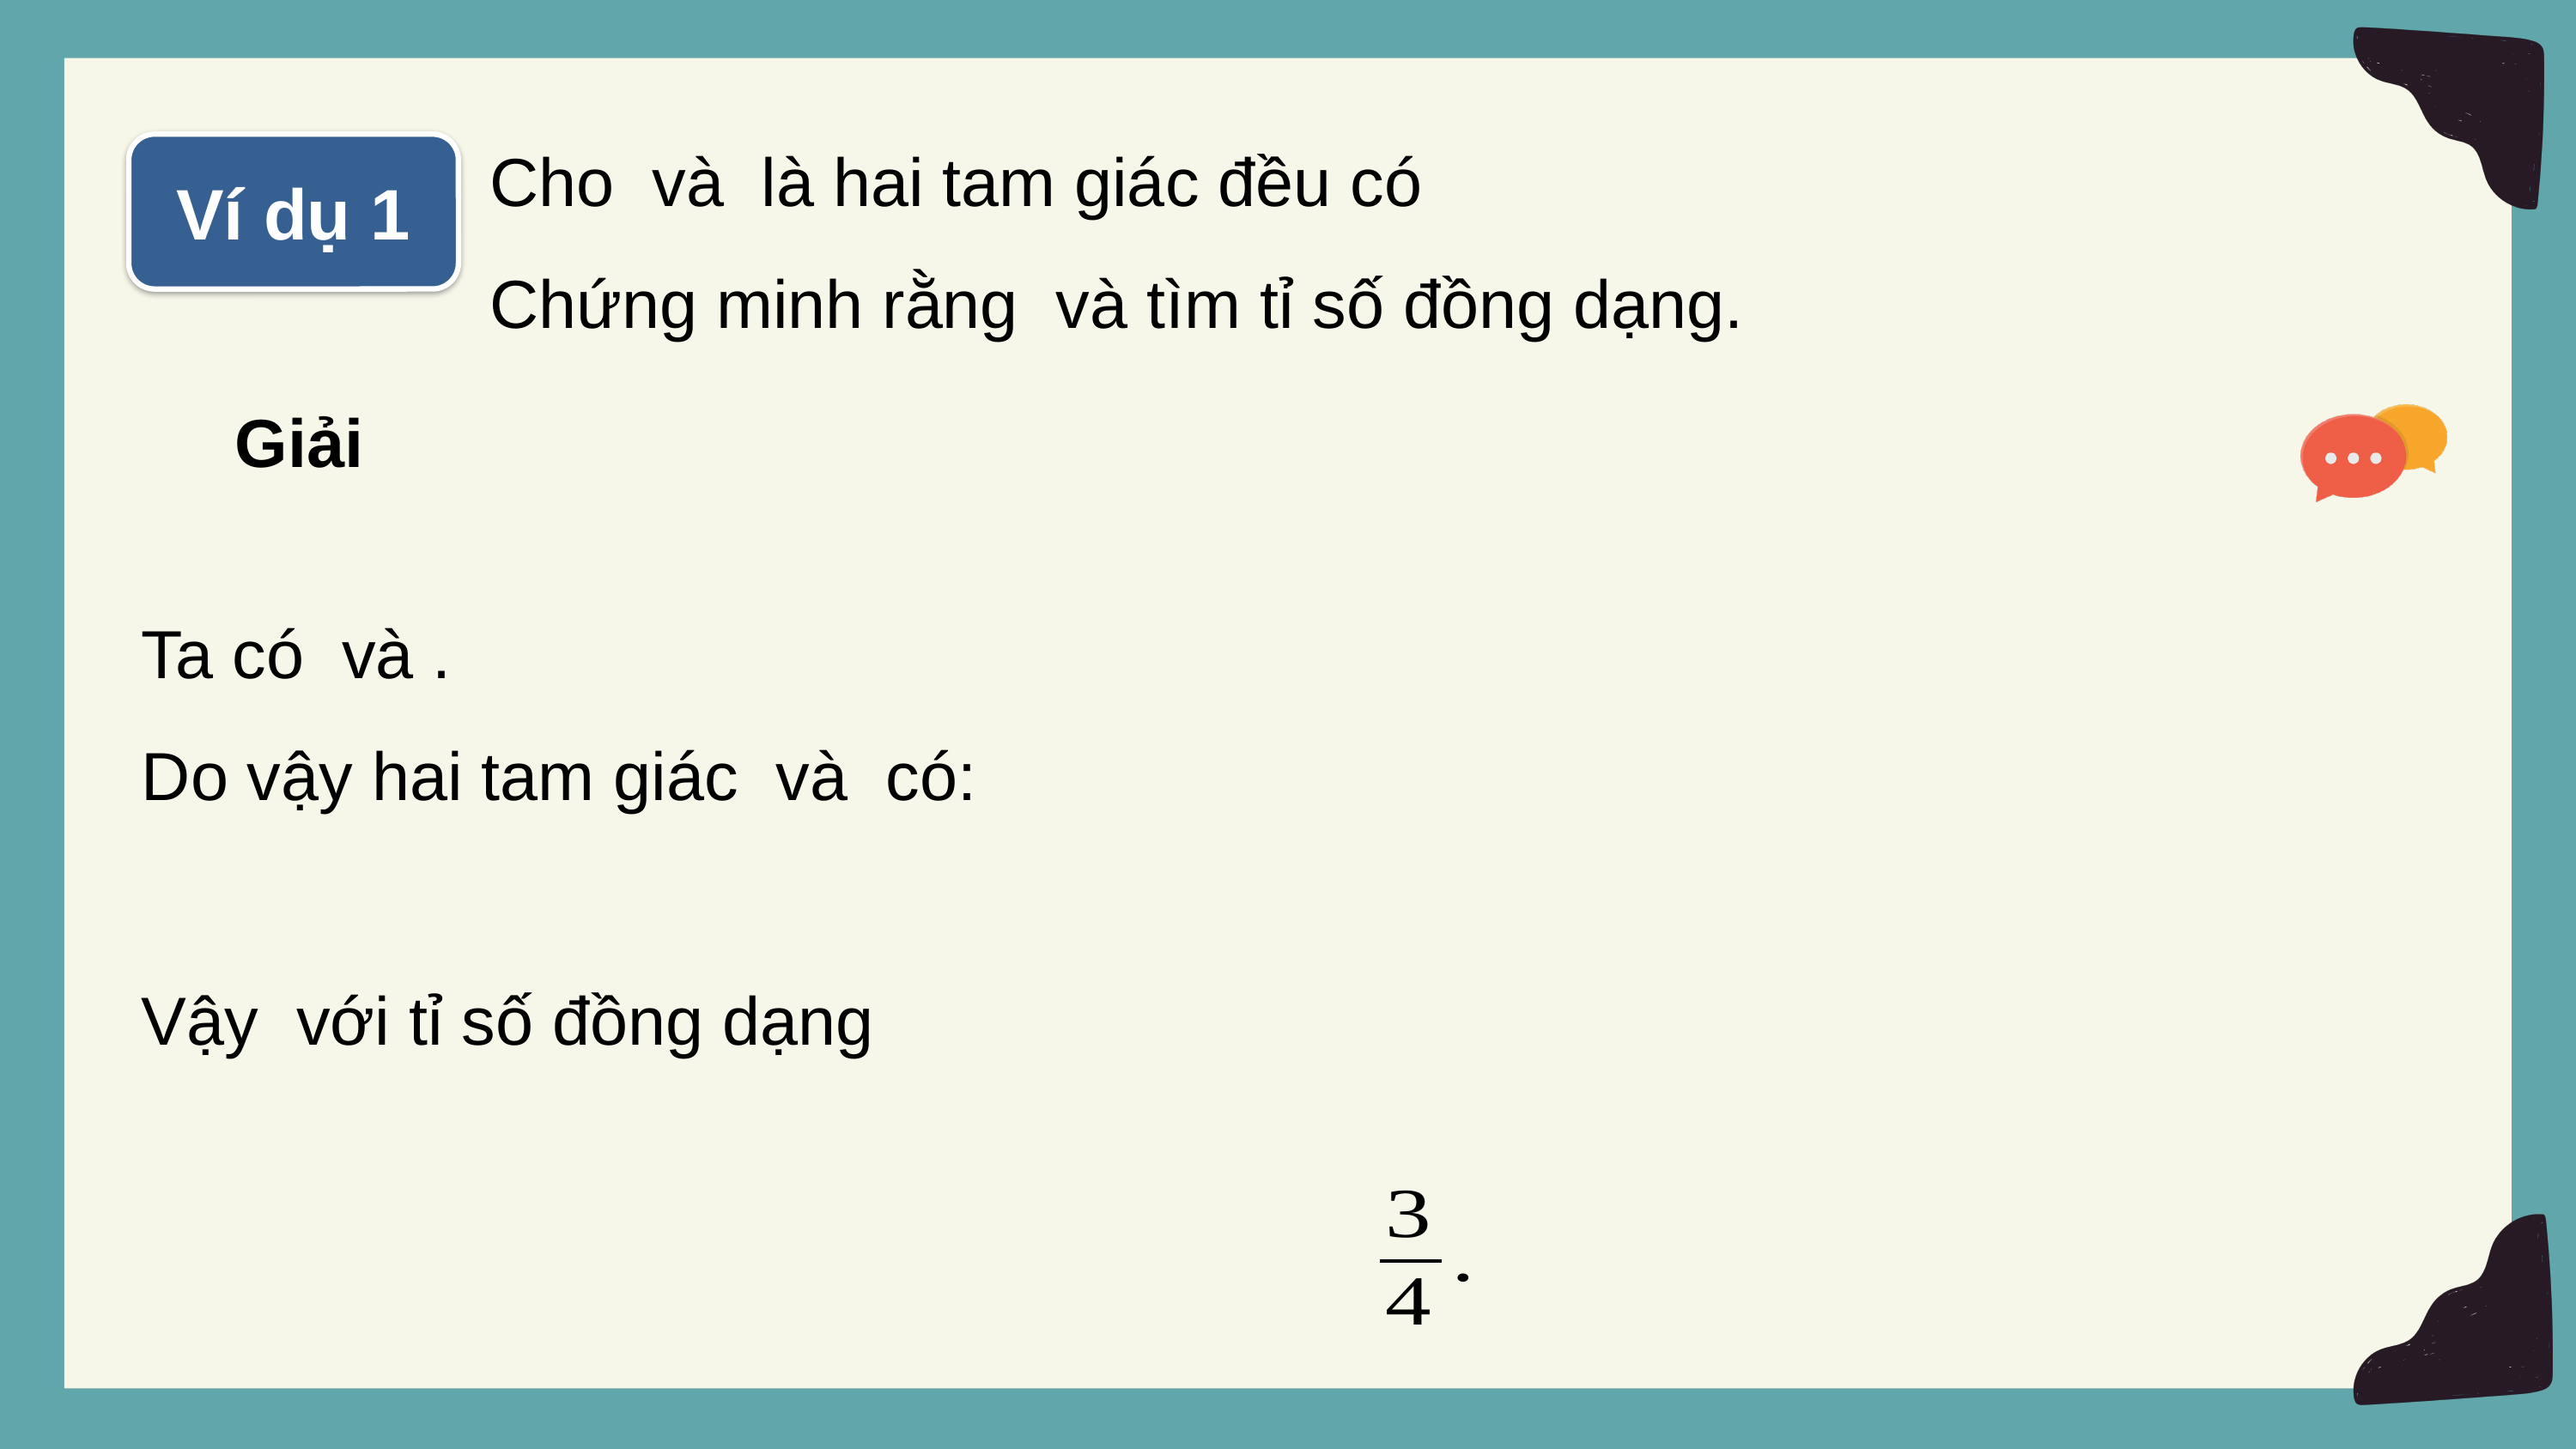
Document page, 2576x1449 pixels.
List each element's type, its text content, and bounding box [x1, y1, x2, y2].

picture [2300, 403, 2448, 503]
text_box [176, 348, 411, 538]
picture [2351, 21, 2544, 215]
text_box Ví dụ 1 [125, 131, 462, 292]
text_box [64, 58, 2512, 1389]
picture [2351, 1208, 2553, 1411]
